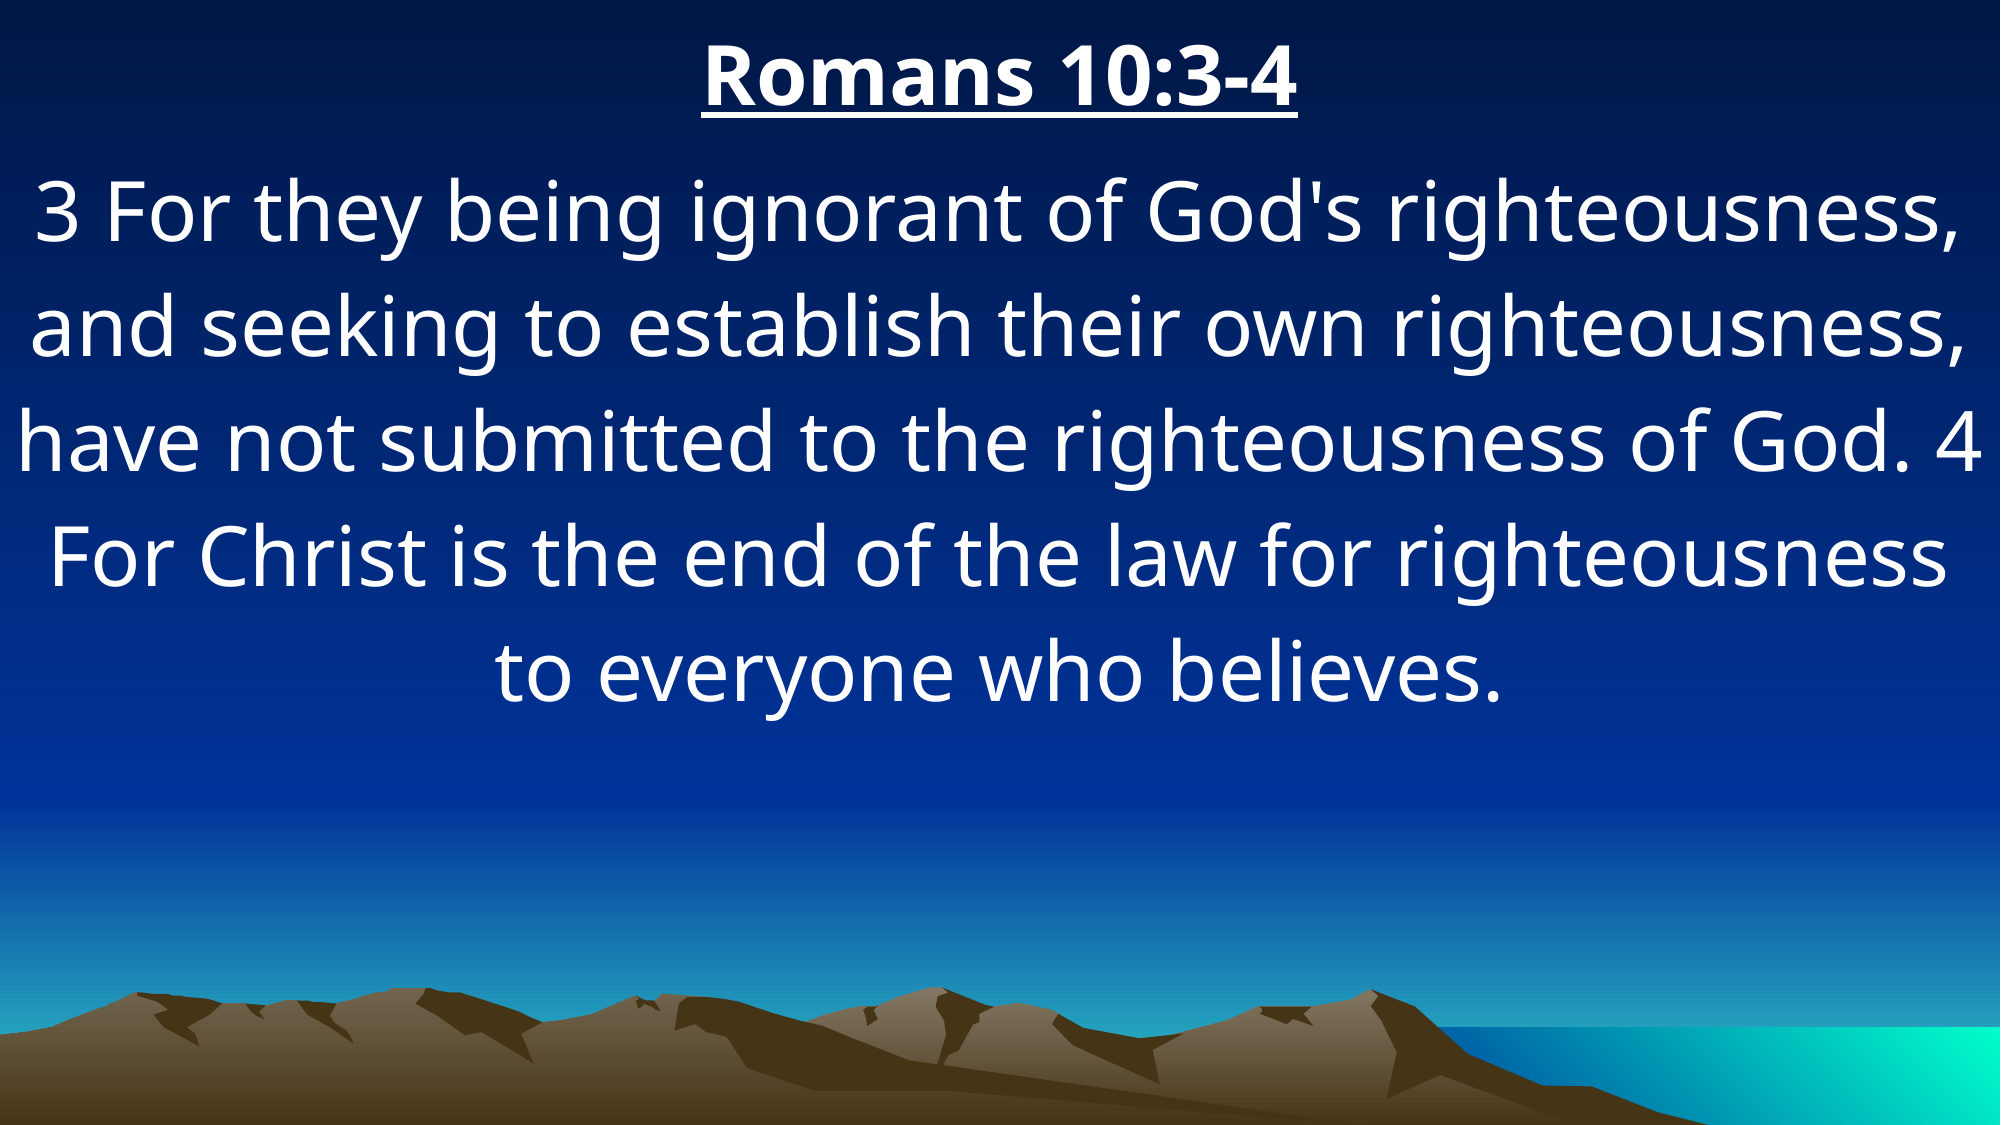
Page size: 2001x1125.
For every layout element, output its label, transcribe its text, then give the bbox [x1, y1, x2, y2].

text_box Romans 10:3-4 3 For they being ignorant of God's righteousness, and seeking to establish their own righteousness, have not submitted to the righteousness of God. 4 For Christ is the end of the law for righteousness to everyone who believes. [0, 0, 2000, 900]
